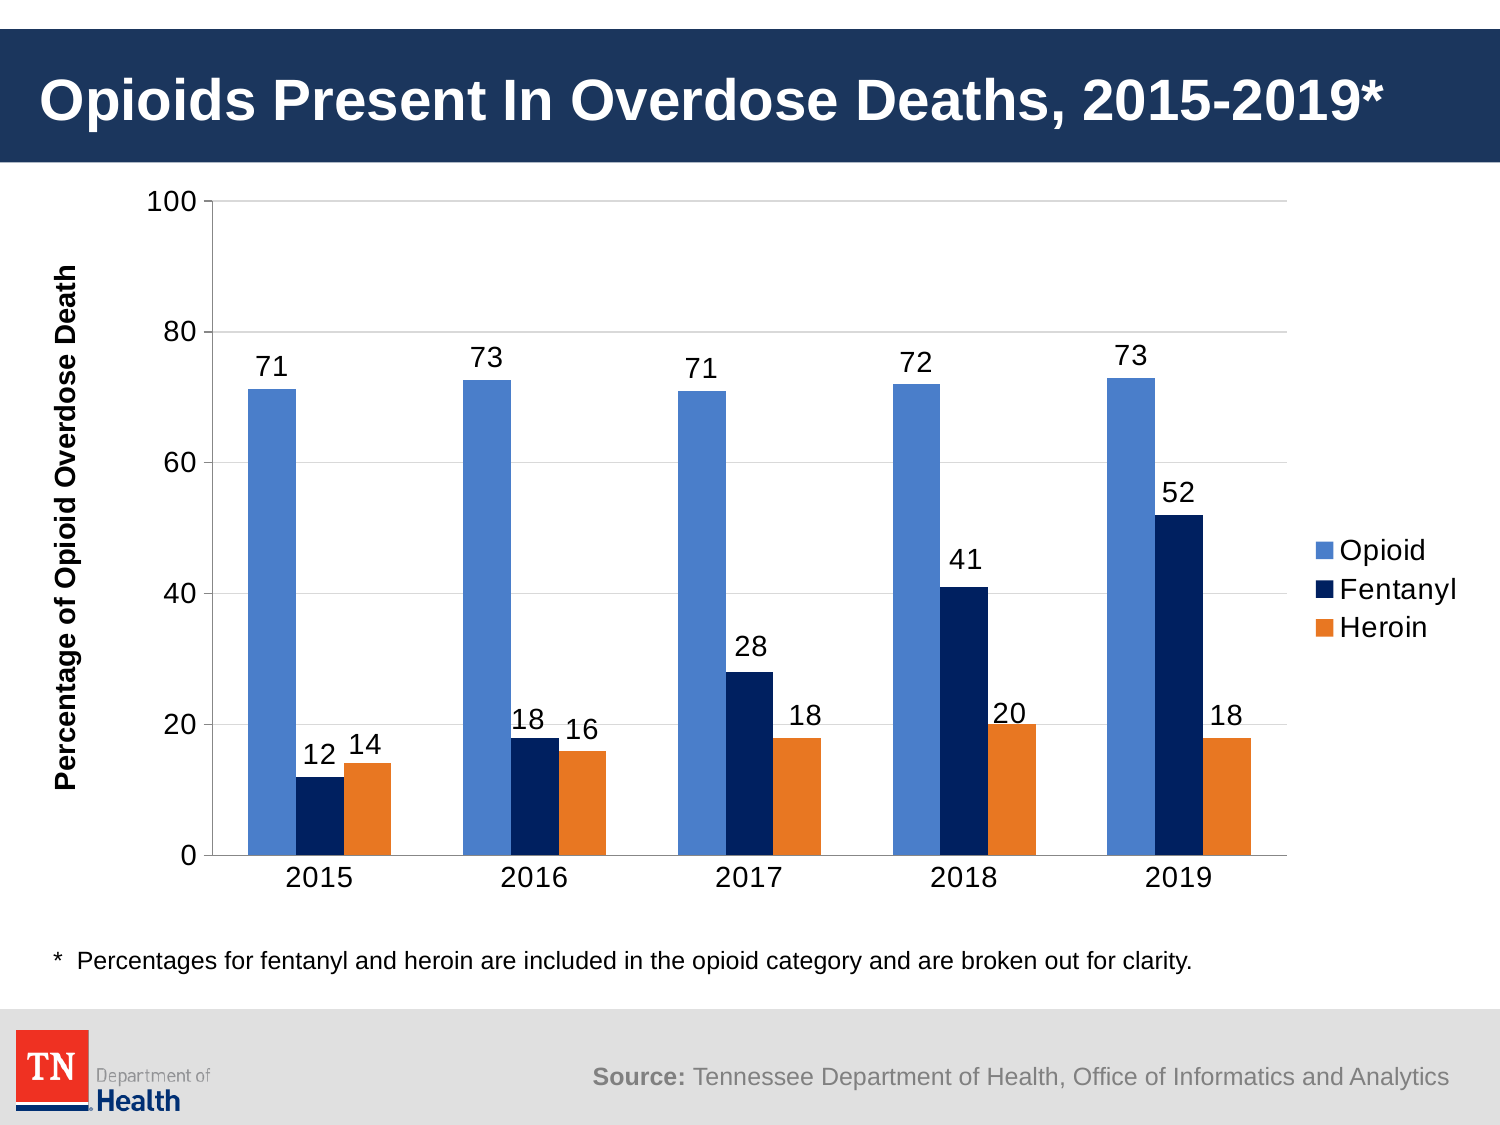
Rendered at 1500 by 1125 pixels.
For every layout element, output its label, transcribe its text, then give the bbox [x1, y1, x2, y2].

title Opioids Present In Overdose Deaths, 2015-2019* [24, 29, 1475, 165]
text_box Source: Tennessee Department of Health, Office of Informatics and Analytics [577, 1052, 1478, 1098]
chart [16, 174, 1480, 1004]
